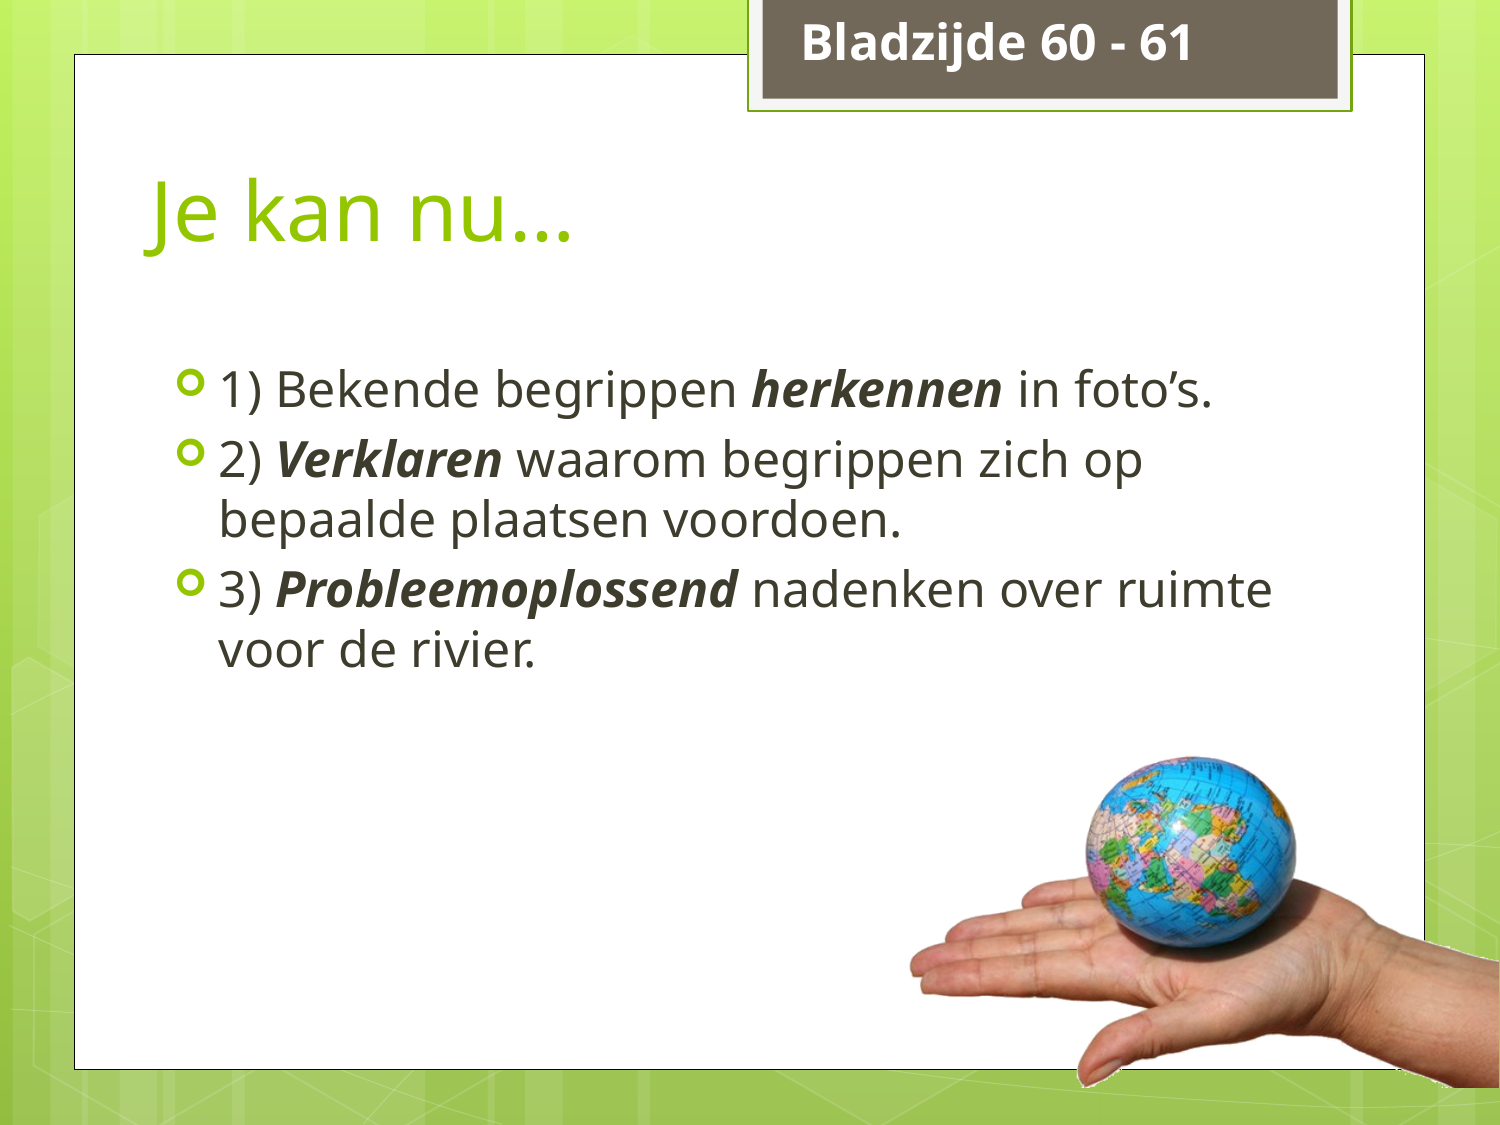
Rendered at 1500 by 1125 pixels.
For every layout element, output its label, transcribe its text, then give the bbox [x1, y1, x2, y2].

title Je kan nu… [135, 78, 1436, 266]
picture [901, 751, 1499, 1088]
text_box Bladzijde 60 - 61 [785, 2, 1306, 78]
list 1) Bekende begrippen herkennen in foto’s. 2) Verklaren waarom begrippen zich op bepaalde plaatsen voordoen. 3) Probleemoplossend nadenken over ruimte voor de rivier. [147, 349, 1376, 1024]
